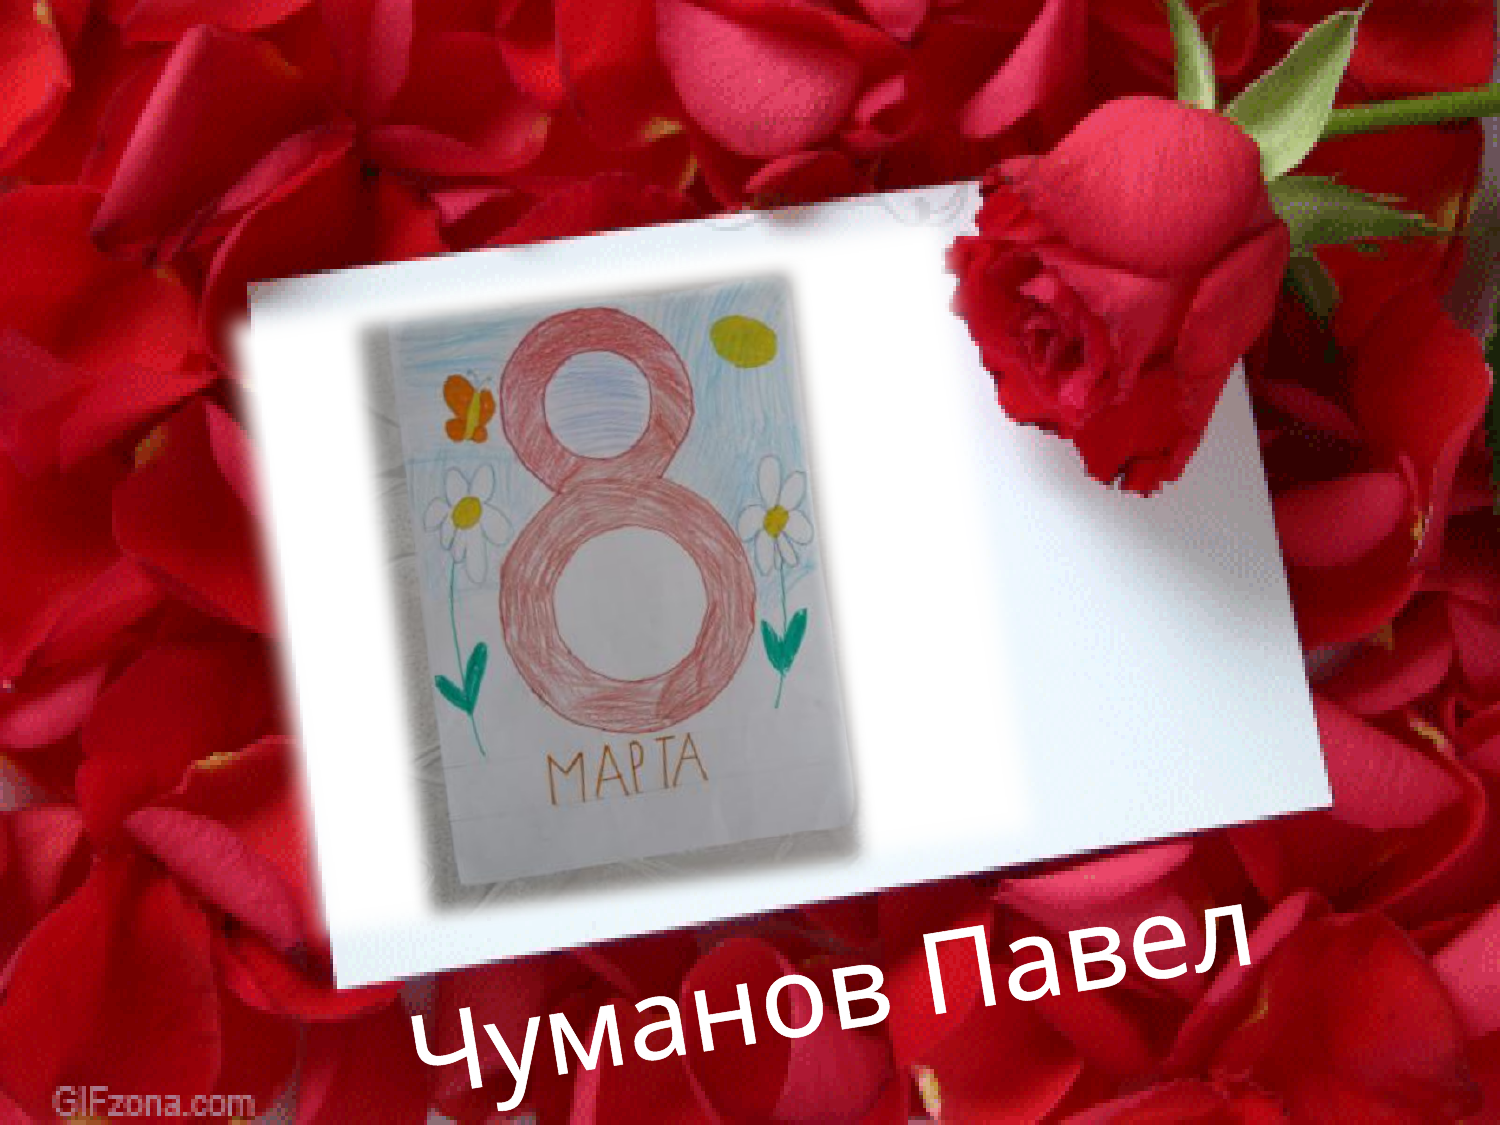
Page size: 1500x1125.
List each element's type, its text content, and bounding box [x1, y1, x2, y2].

picture [0, 0, 1500, 1125]
text_box Чуманов Павел [381, 839, 1280, 1125]
text_box Баранова Анастасия [224, 210, 1041, 945]
